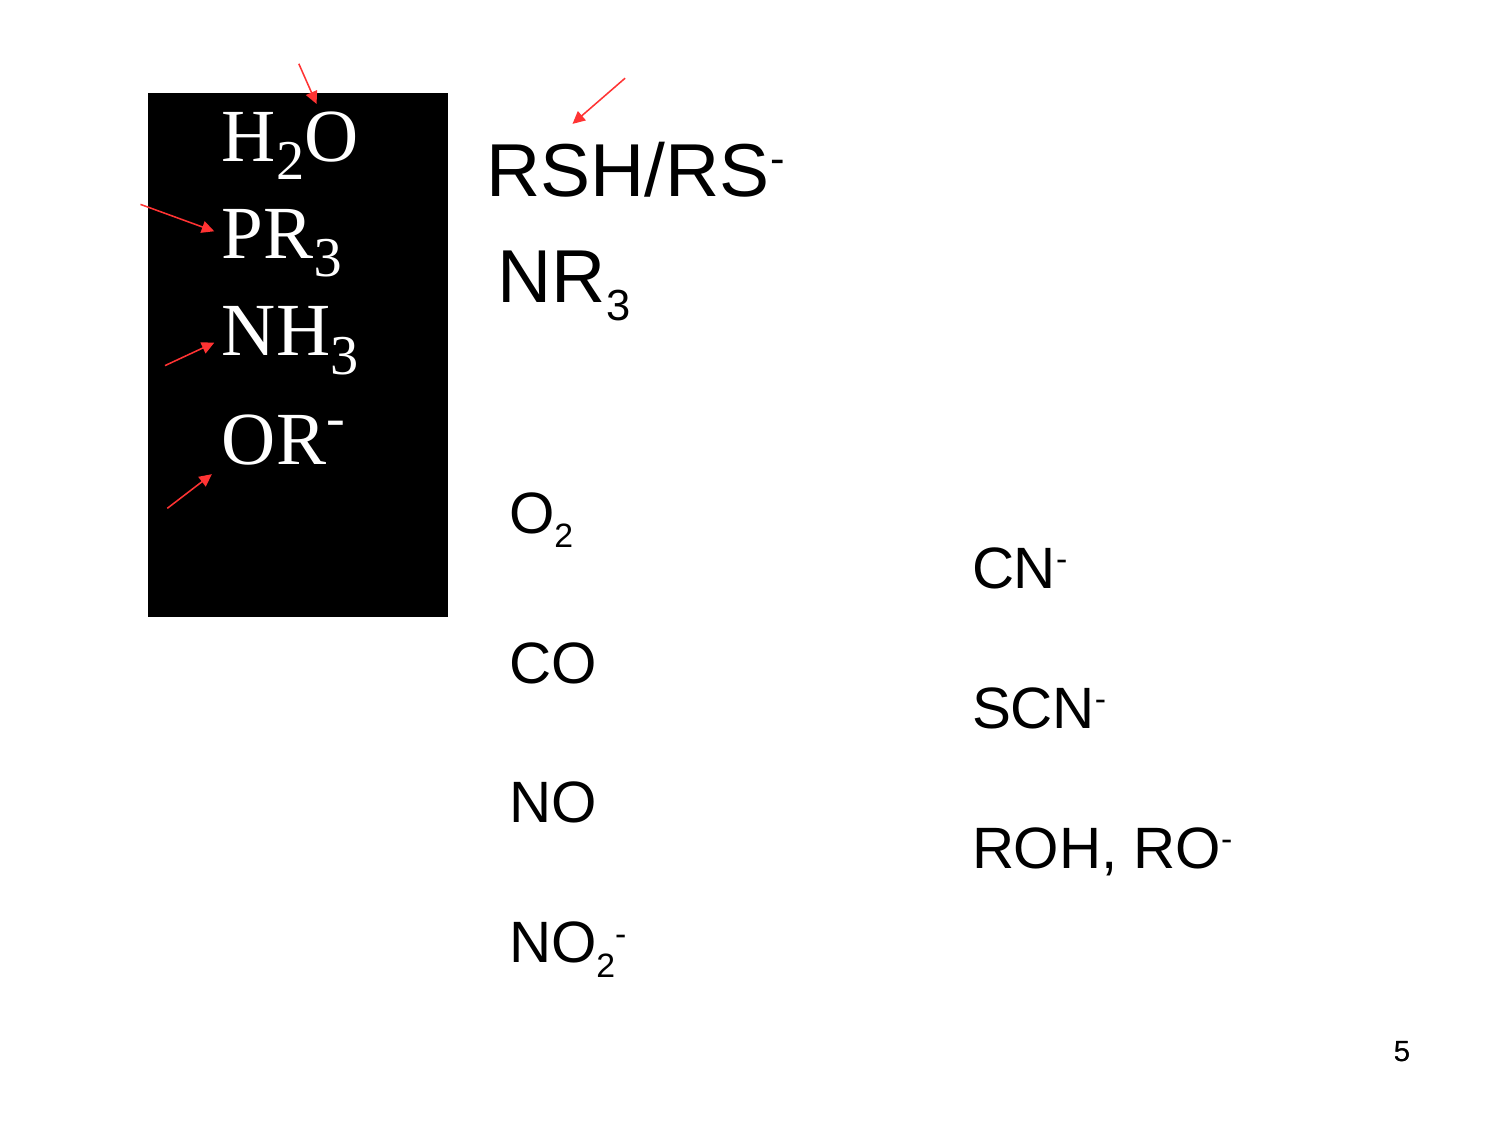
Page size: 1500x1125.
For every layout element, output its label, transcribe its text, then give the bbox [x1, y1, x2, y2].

text_box RSH/RS- [471, 113, 800, 219]
text_box NR3 [482, 219, 646, 337]
text_box 5 [1074, 1024, 1425, 1103]
text_box [572, 78, 626, 124]
text_box O2 CO NO NO2- [494, 467, 642, 992]
text_box CN- SCN- ROH, RO- [957, 522, 1248, 888]
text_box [148, 92, 449, 618]
